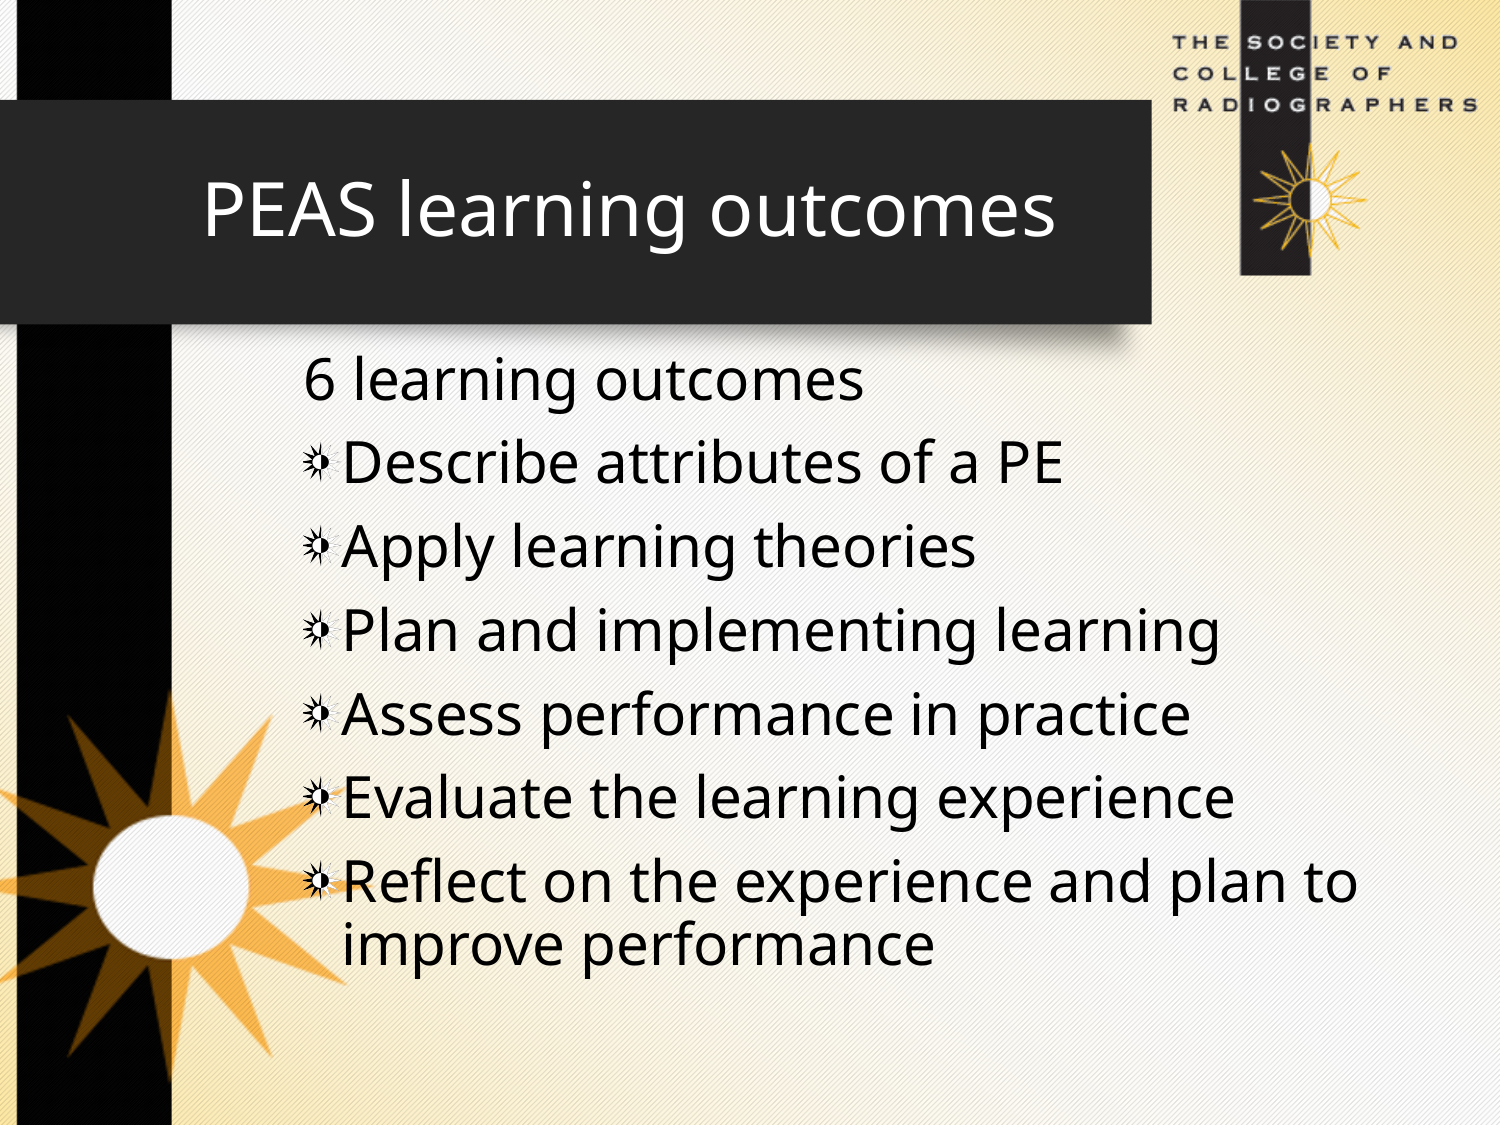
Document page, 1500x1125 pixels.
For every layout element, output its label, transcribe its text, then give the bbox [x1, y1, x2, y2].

title PEAS learning outcomes [186, 123, 1139, 301]
list 6 learning outcomes Describe attributes of a PE Apply learning theories Plan and implementing learning Assess performance in practice Evaluate the learning experience Reflect on the experience and plan to improve performance [288, 342, 1474, 1095]
picture [0, 0, 1500, 1125]
